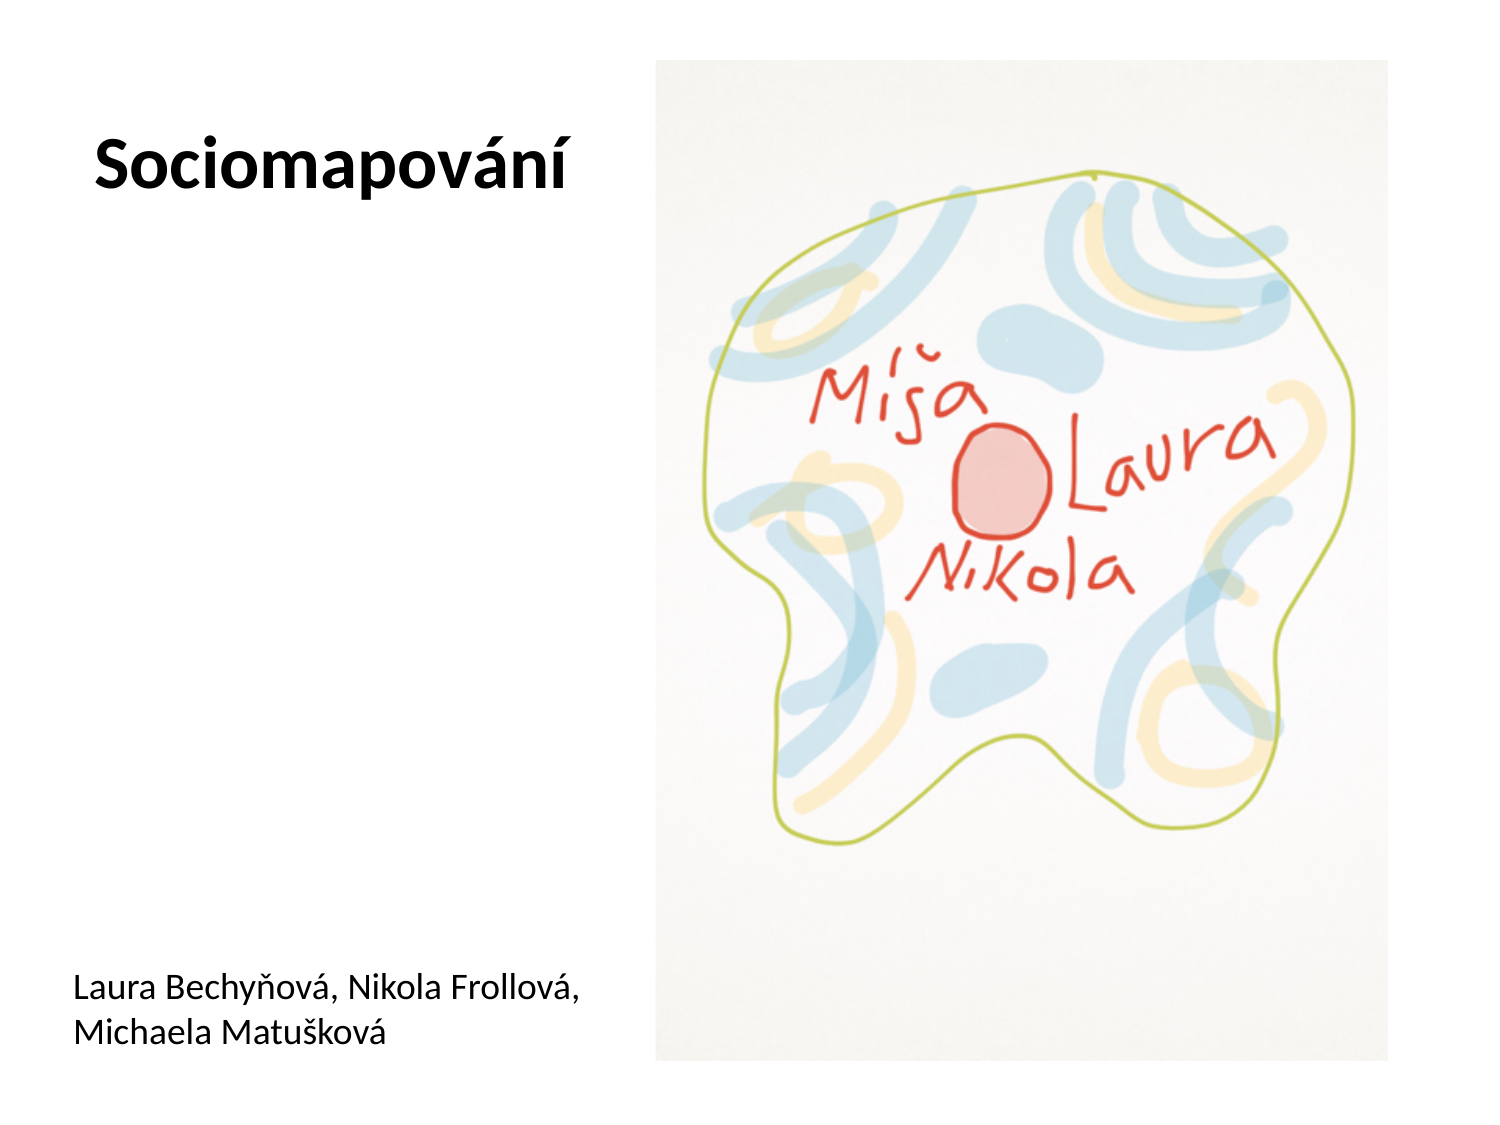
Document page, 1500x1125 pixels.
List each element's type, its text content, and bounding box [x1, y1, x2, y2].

text_box Sociomapování [79, 106, 584, 212]
picture [655, 60, 1389, 1061]
text_box Laura Bechyňová, Nikola Frollová, Michaela Matušková [58, 954, 605, 1060]
